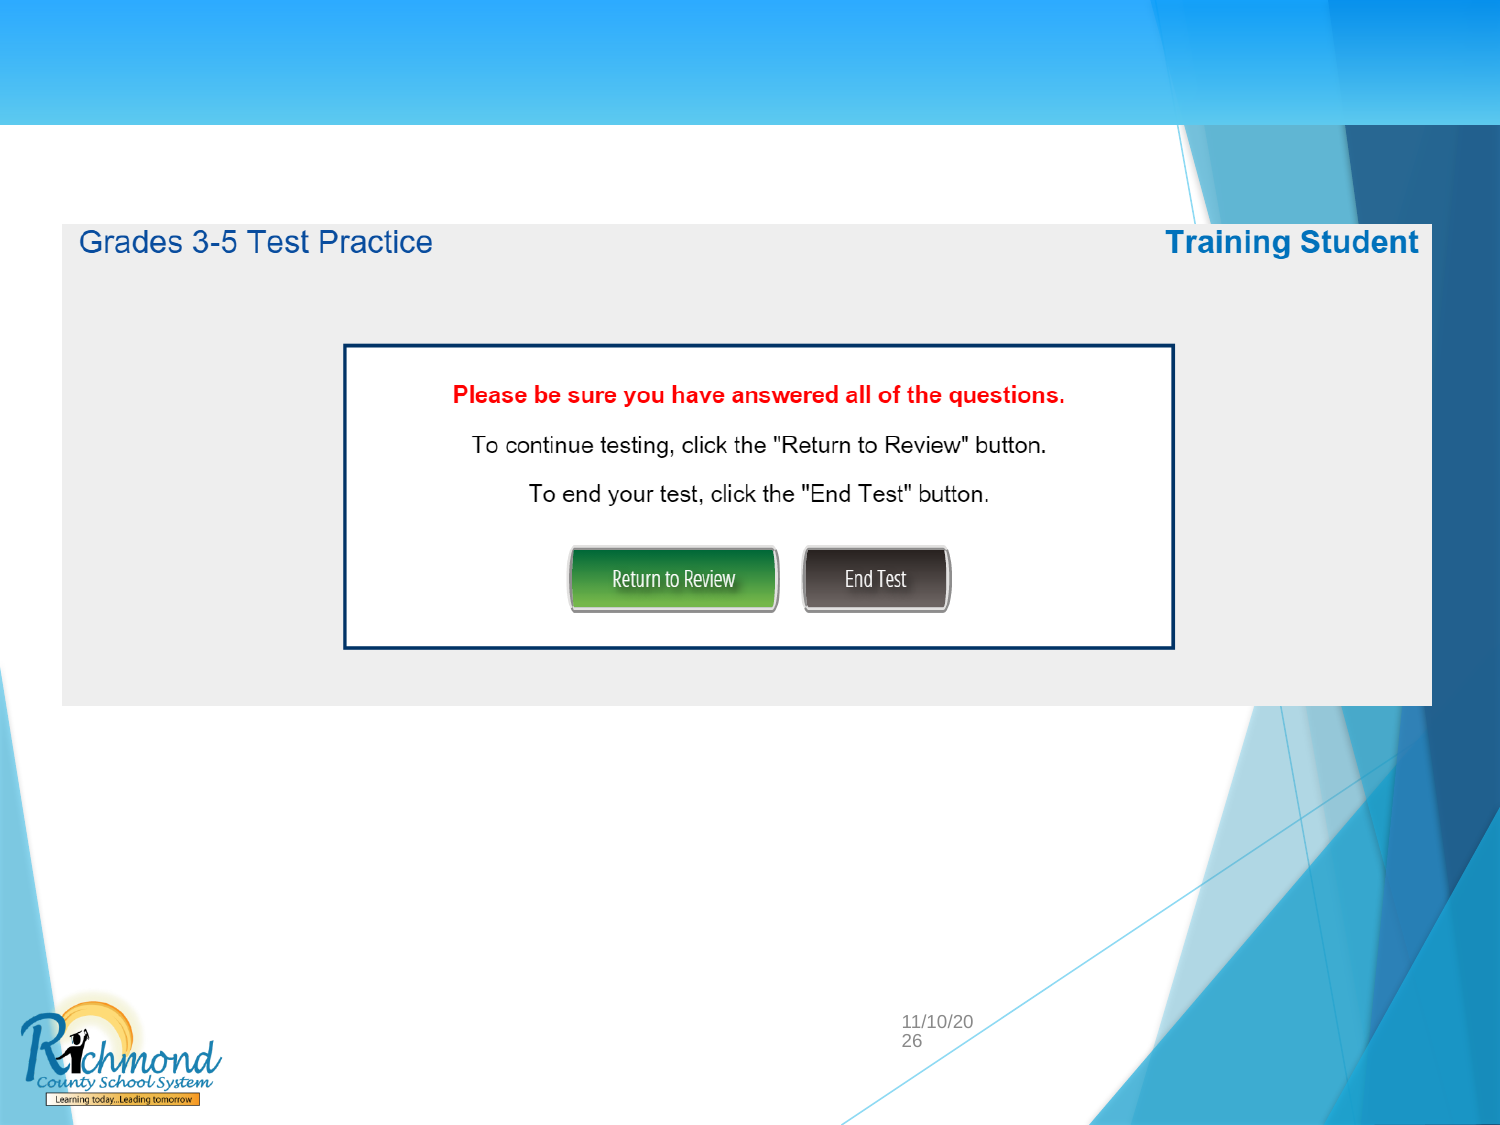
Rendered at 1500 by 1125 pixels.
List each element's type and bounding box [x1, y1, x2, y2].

list [61, 224, 1433, 707]
picture [0, 979, 238, 1125]
slide_number [886, 991, 999, 1051]
